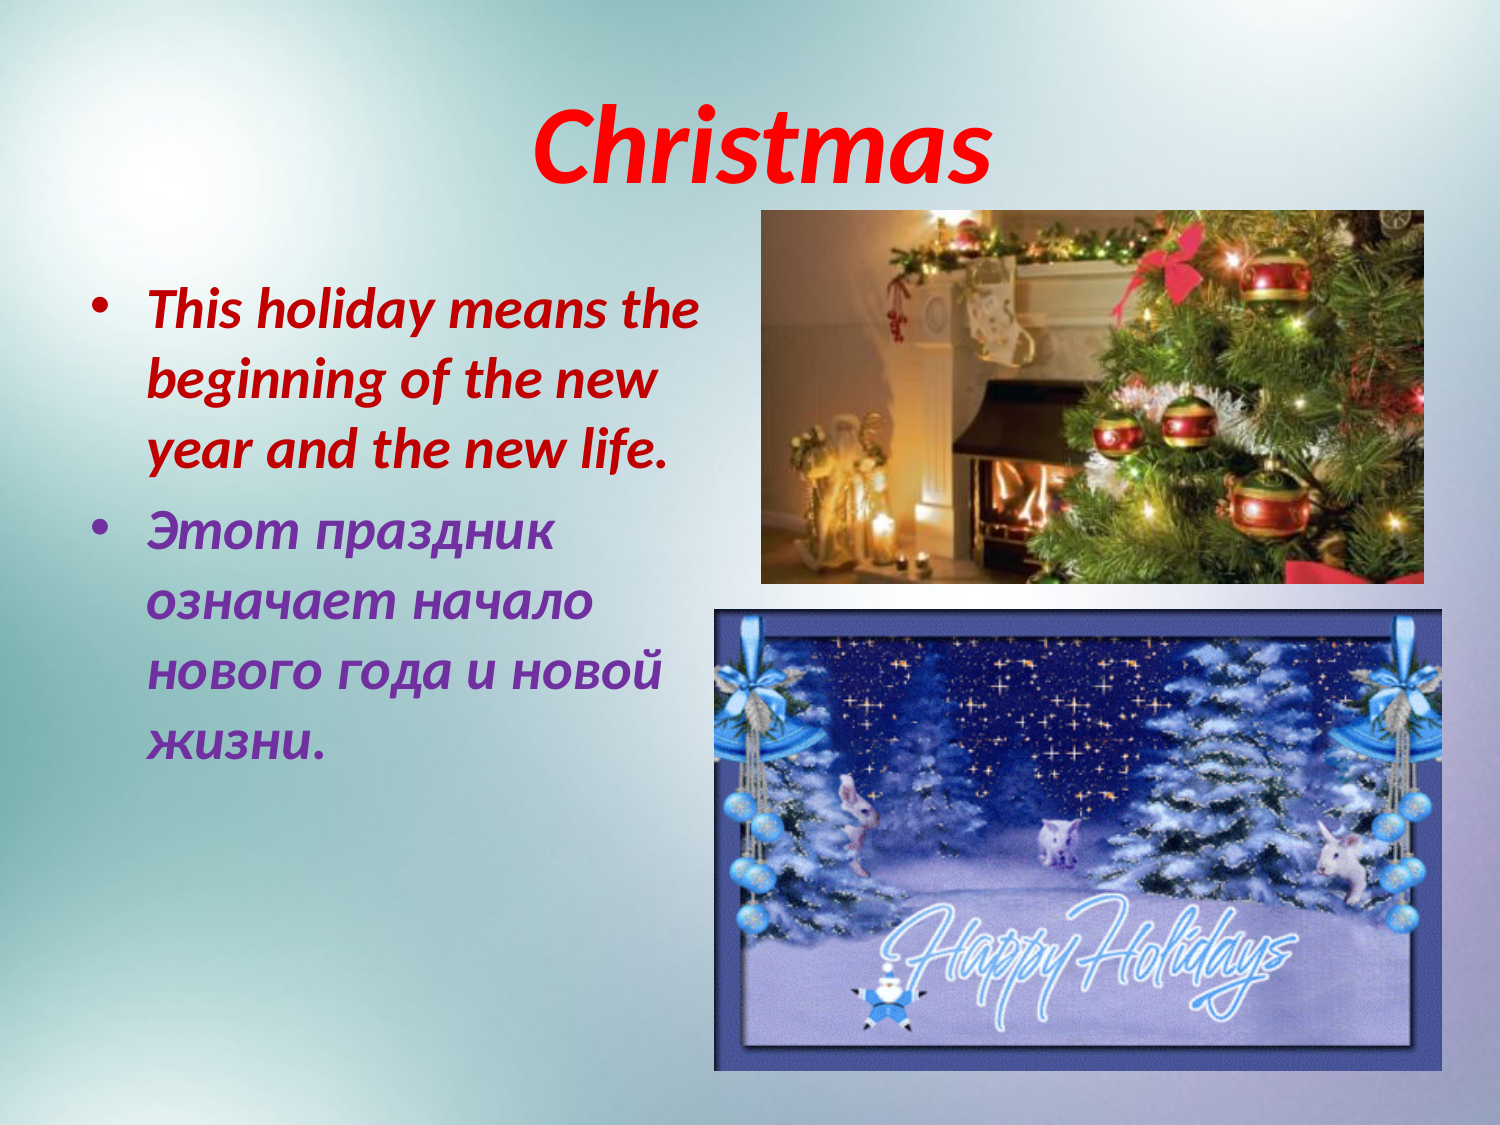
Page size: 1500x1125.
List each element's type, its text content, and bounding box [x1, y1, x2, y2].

text_box Christmas [74, 45, 1425, 233]
picture [0, 0, 1500, 1125]
text_box This holiday means the beginning of the new year and the new life. Этот праздник означает начало нового года и новой жизни. [74, 262, 738, 1005]
